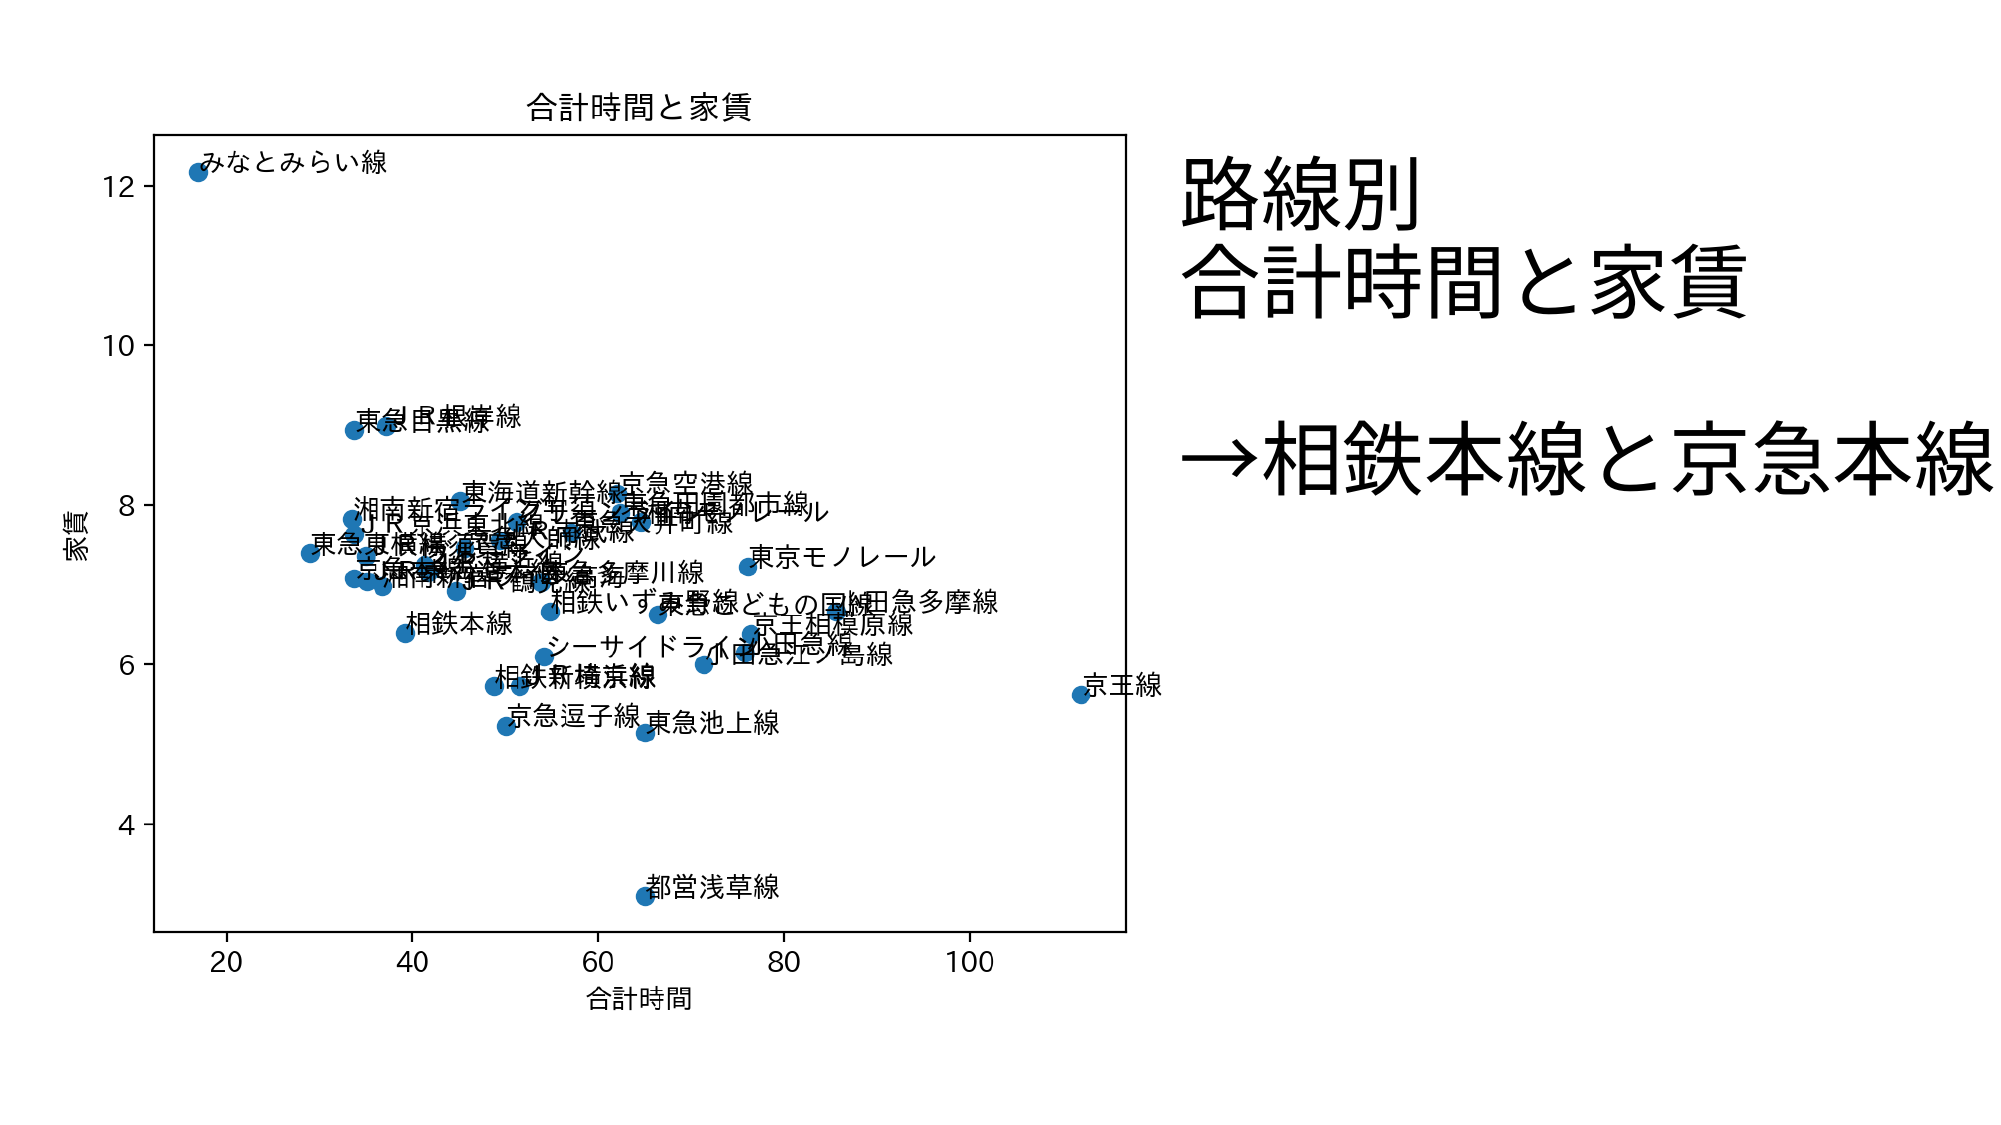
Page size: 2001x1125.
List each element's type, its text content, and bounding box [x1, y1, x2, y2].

title 路線別 合計時間と家賃 →相鉄本線と京急本線 [1181, 143, 2000, 518]
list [44, 74, 1181, 1033]
